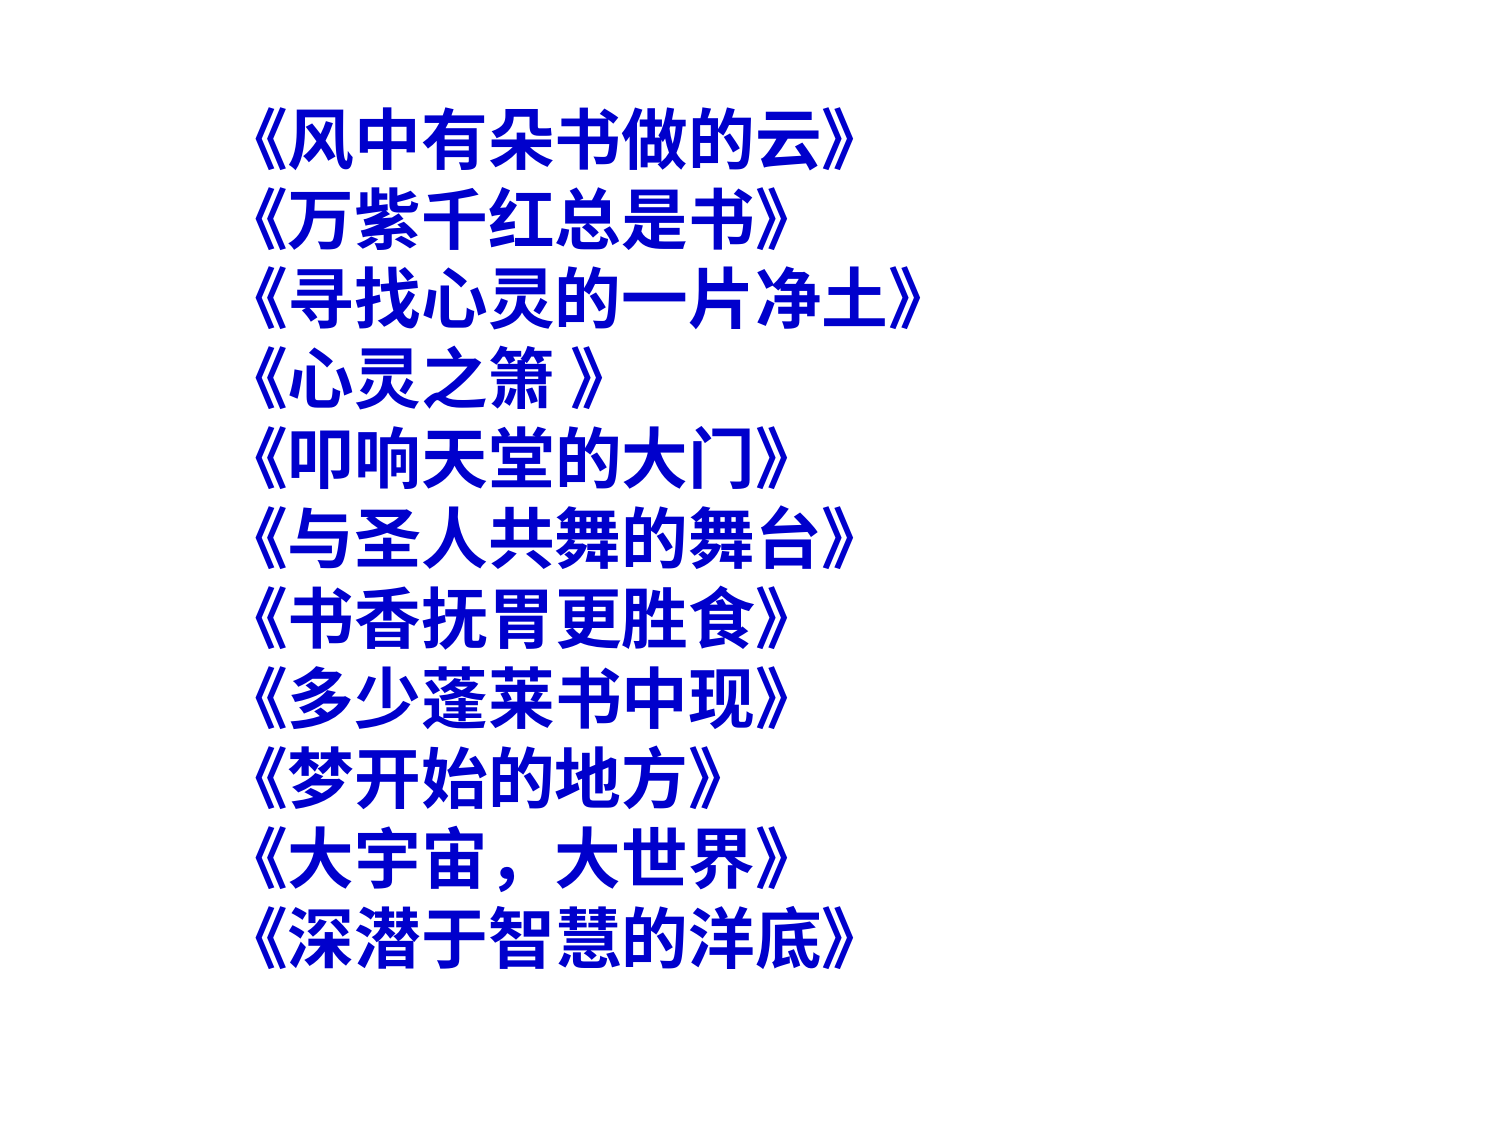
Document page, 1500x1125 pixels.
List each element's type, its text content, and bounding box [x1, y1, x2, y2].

text_box 《风中有朵书做的云》 《万紫千红总是书》 《寻找心灵的一片净土》 《心灵之箫 》 《叩响天堂的大门》 《与圣人共舞的舞台》 《书香抚胃更胜食》 《多少蓬莱书中现》 《梦开始的地方》 《大宇宙，大世界》 《深潜于智慧的洋底》 [206, 90, 1176, 985]
